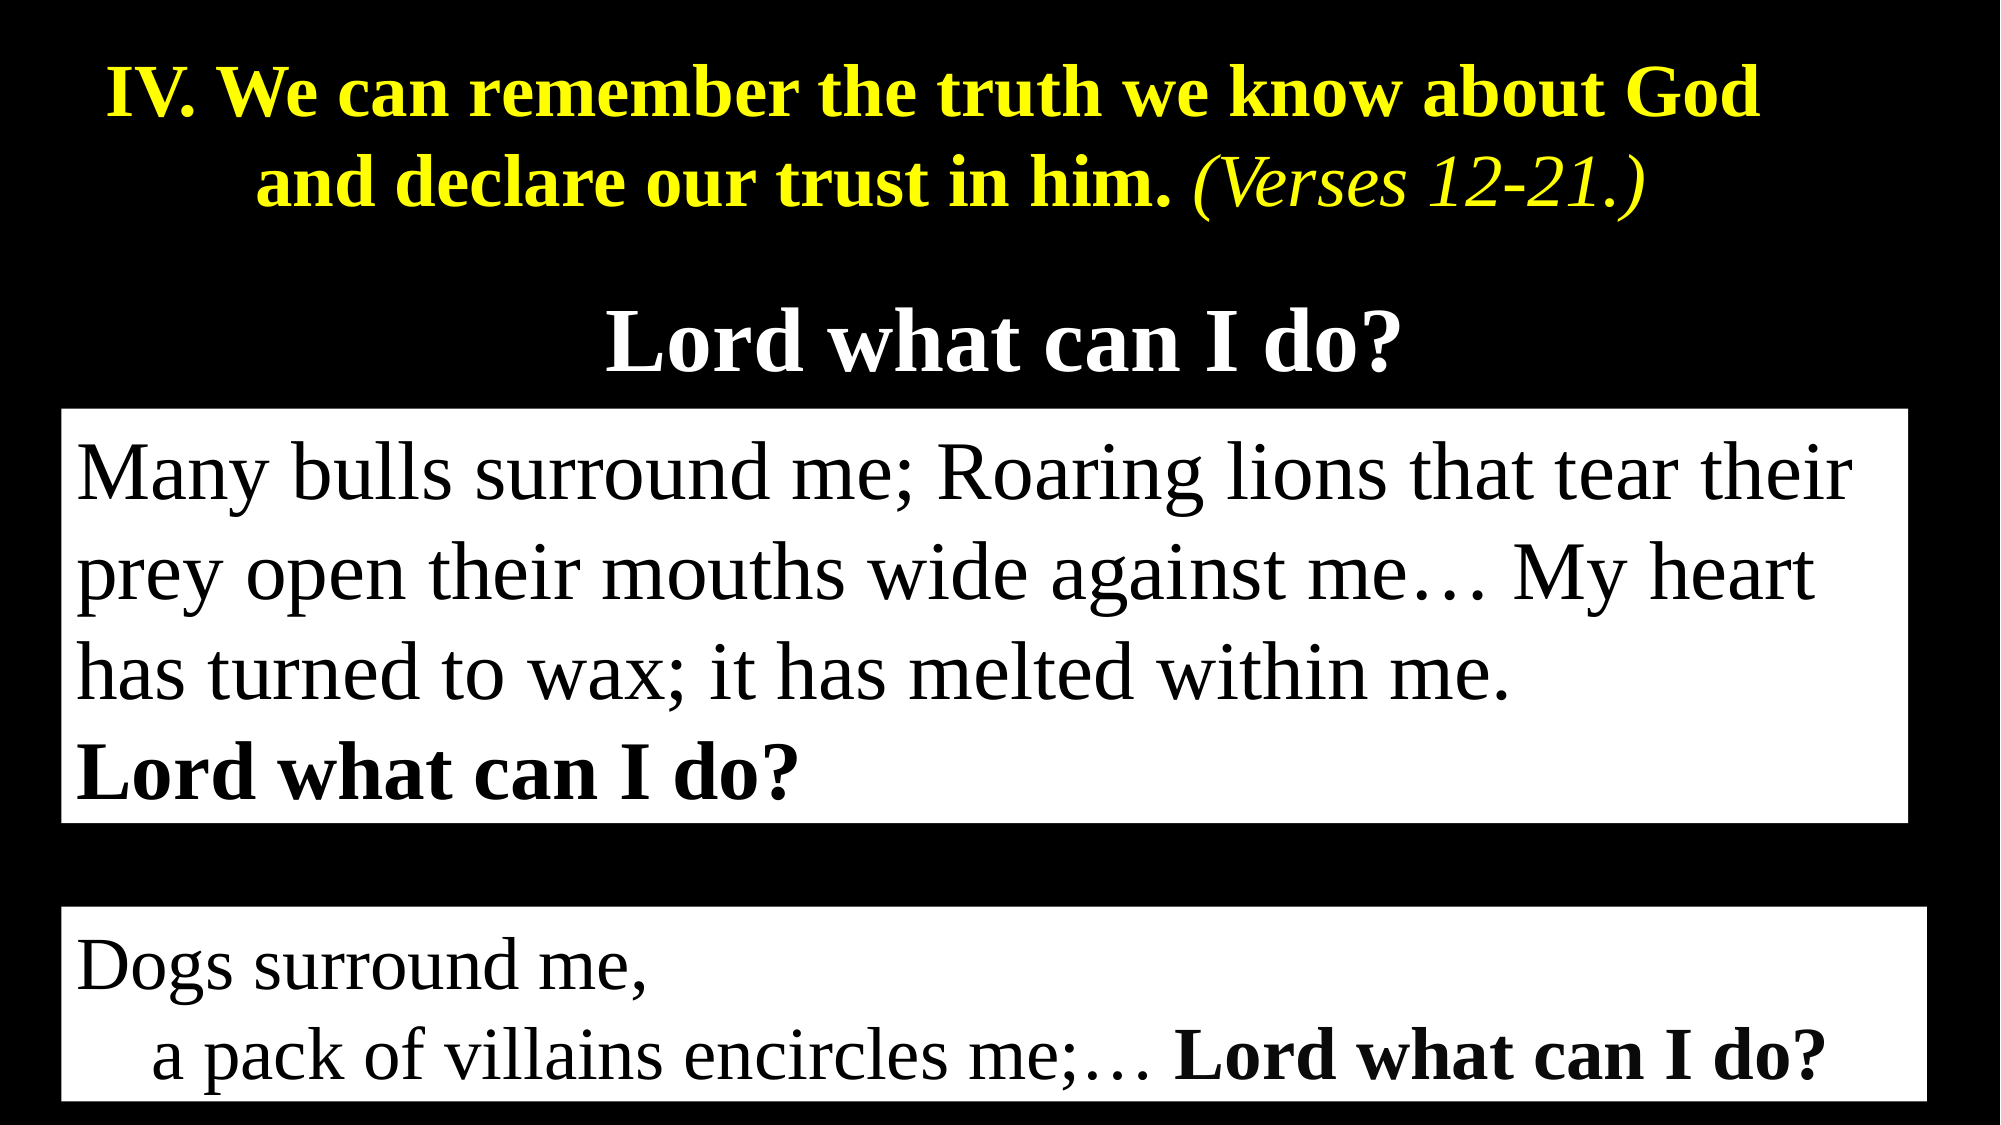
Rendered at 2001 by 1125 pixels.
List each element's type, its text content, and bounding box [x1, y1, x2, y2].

text_box IV. We can remember the truth we know about God and declare our trust in him. (Verses 12-21.) [90, 34, 1797, 229]
text_box Dogs surround me, a pack of villains encircles me;… Lord what can I do? [61, 906, 1927, 1102]
text_box Many bulls surround me; Roaring lions that tear their prey open their mouths wide against me… My heart has turned to wax; it has melted within me. Lord what can I do? [61, 408, 1909, 824]
text_box Lord what can I do? [591, 272, 1500, 398]
